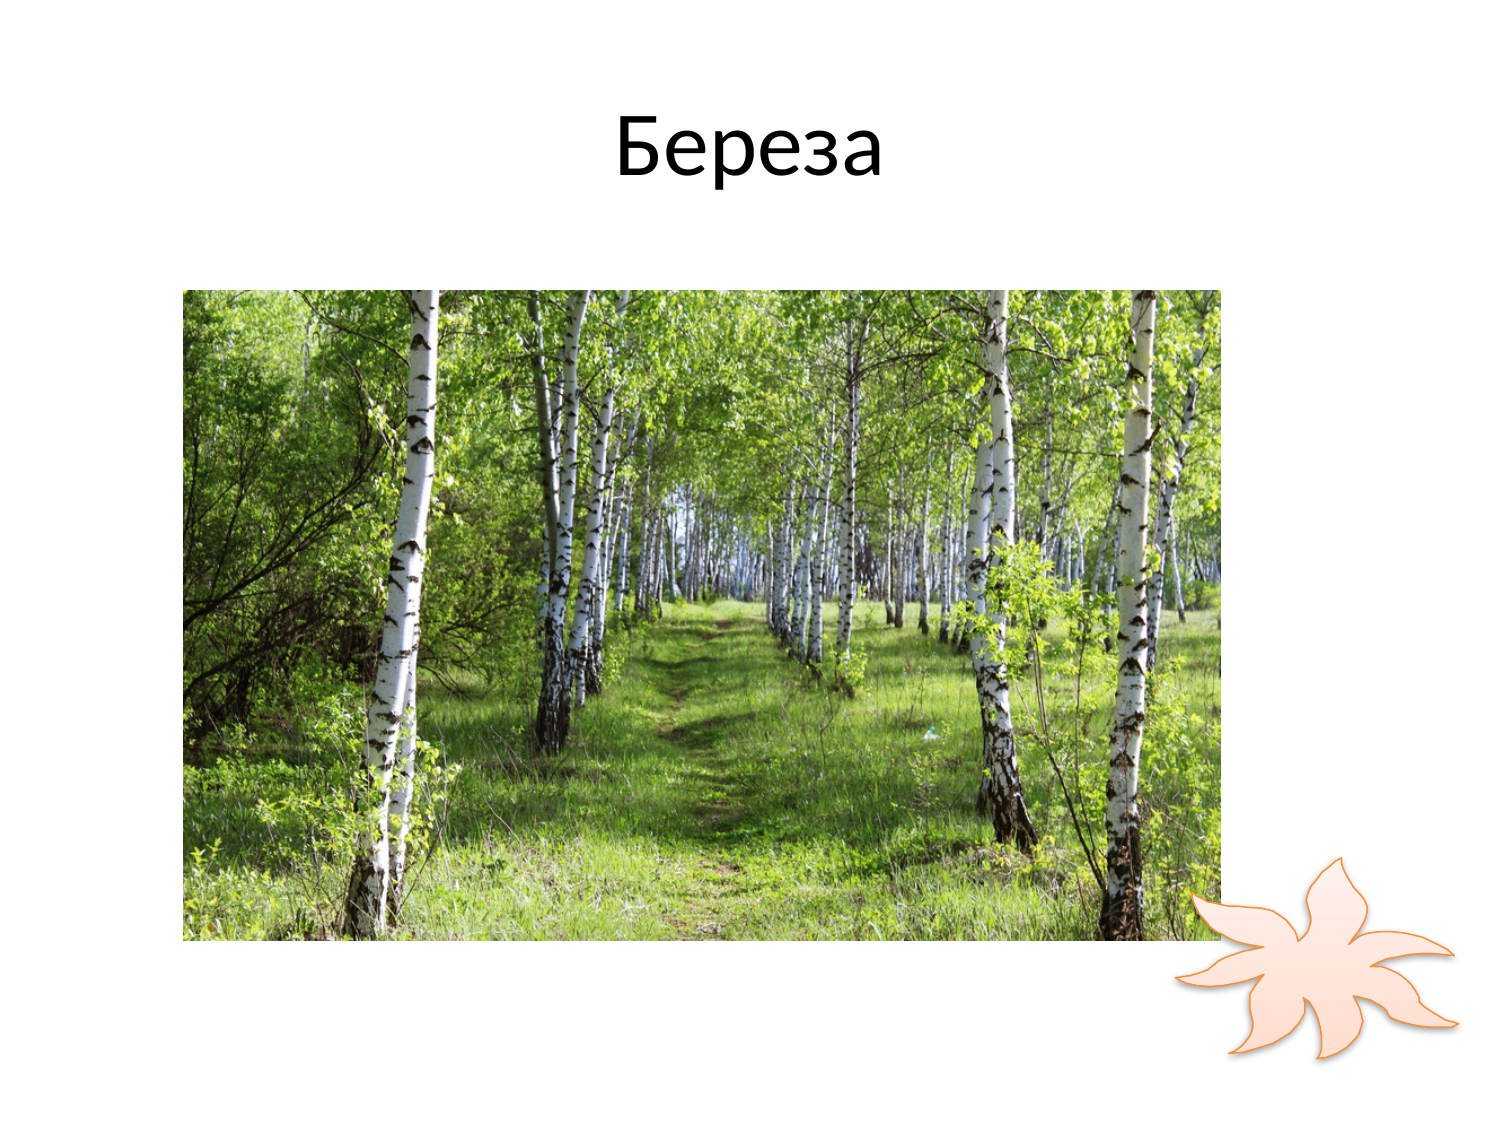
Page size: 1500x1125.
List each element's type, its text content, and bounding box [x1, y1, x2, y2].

text_box [1174, 857, 1460, 1060]
title Береза [75, 45, 1425, 233]
picture [182, 290, 1221, 941]
